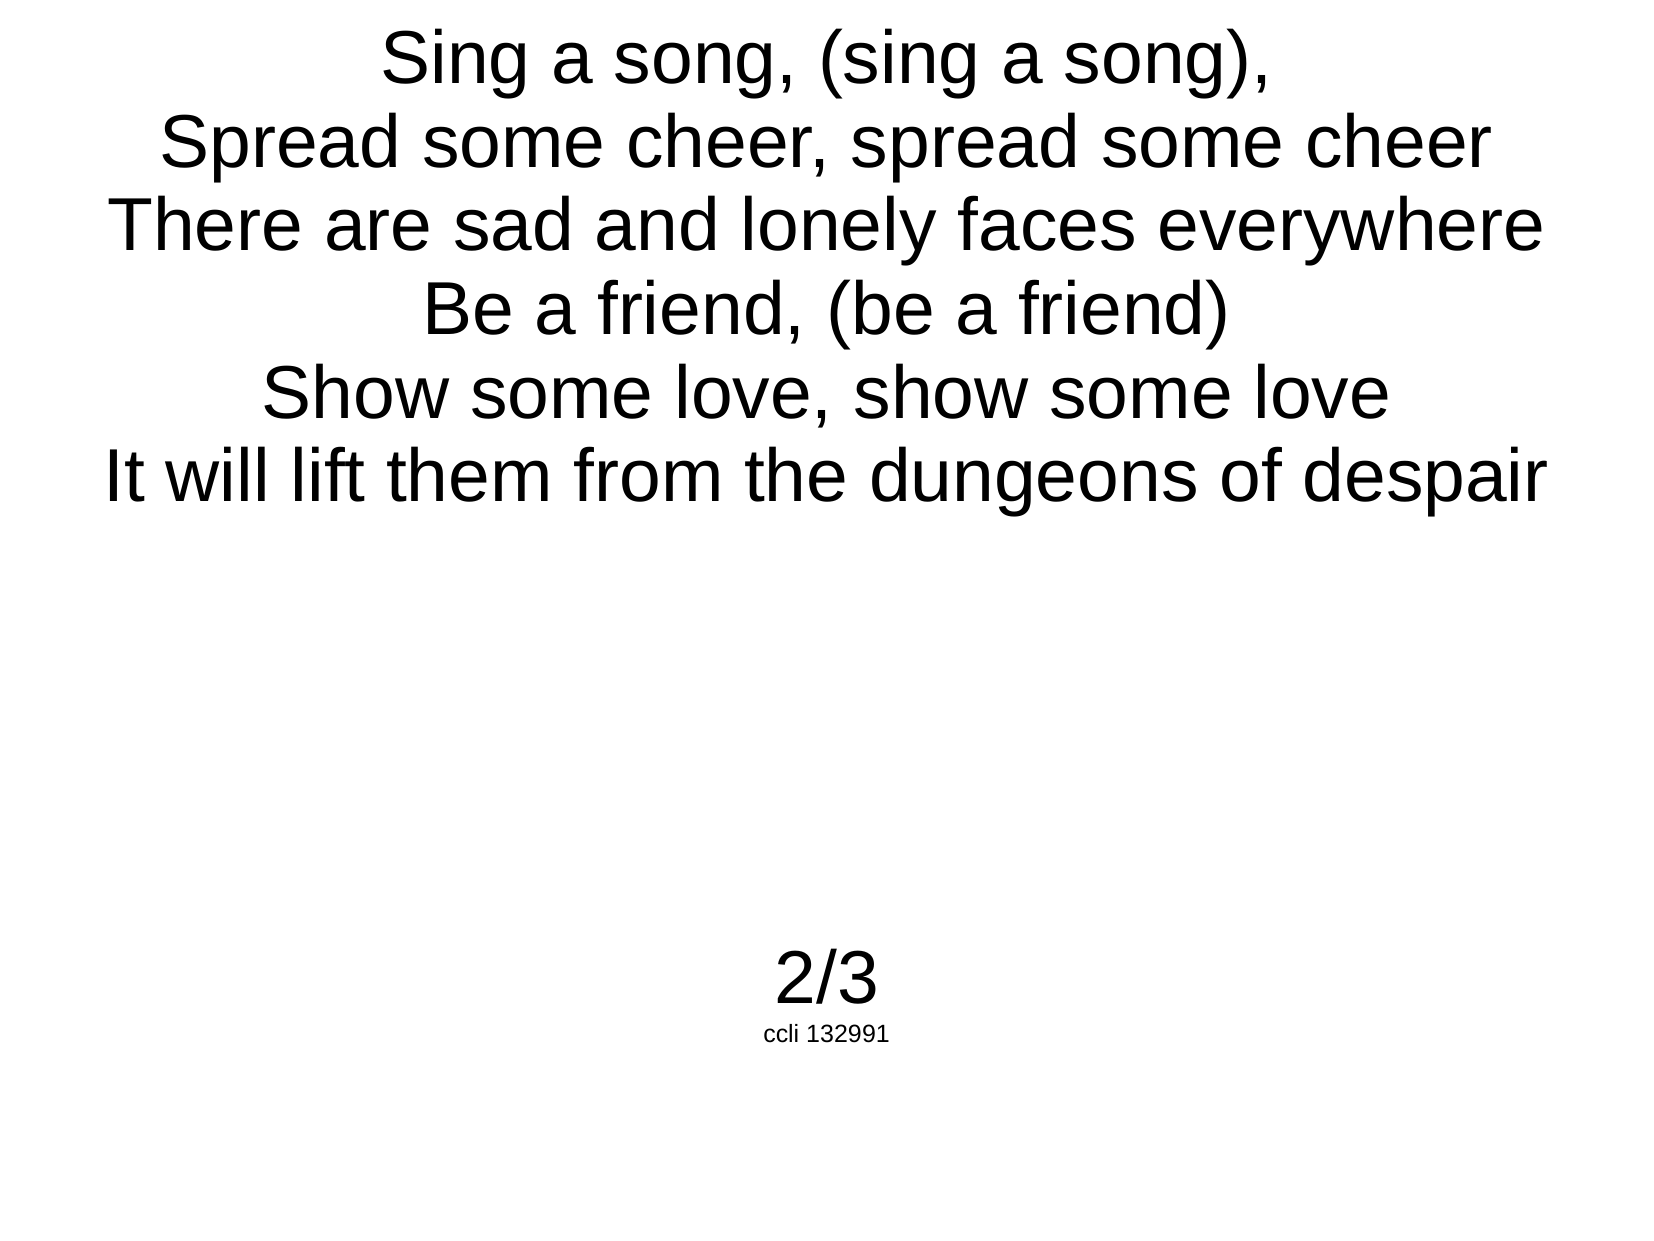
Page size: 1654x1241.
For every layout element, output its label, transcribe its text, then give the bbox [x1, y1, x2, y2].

text_box Sing a song, (sing a song), Spread some cheer, spread some cheer There are sad and lonely faces everywhere Be a friend, (be a friend) Show some love, show some love It will lift them from the dungeons of despair 2/3 ccli 132991 [0, 3, 1654, 1240]
